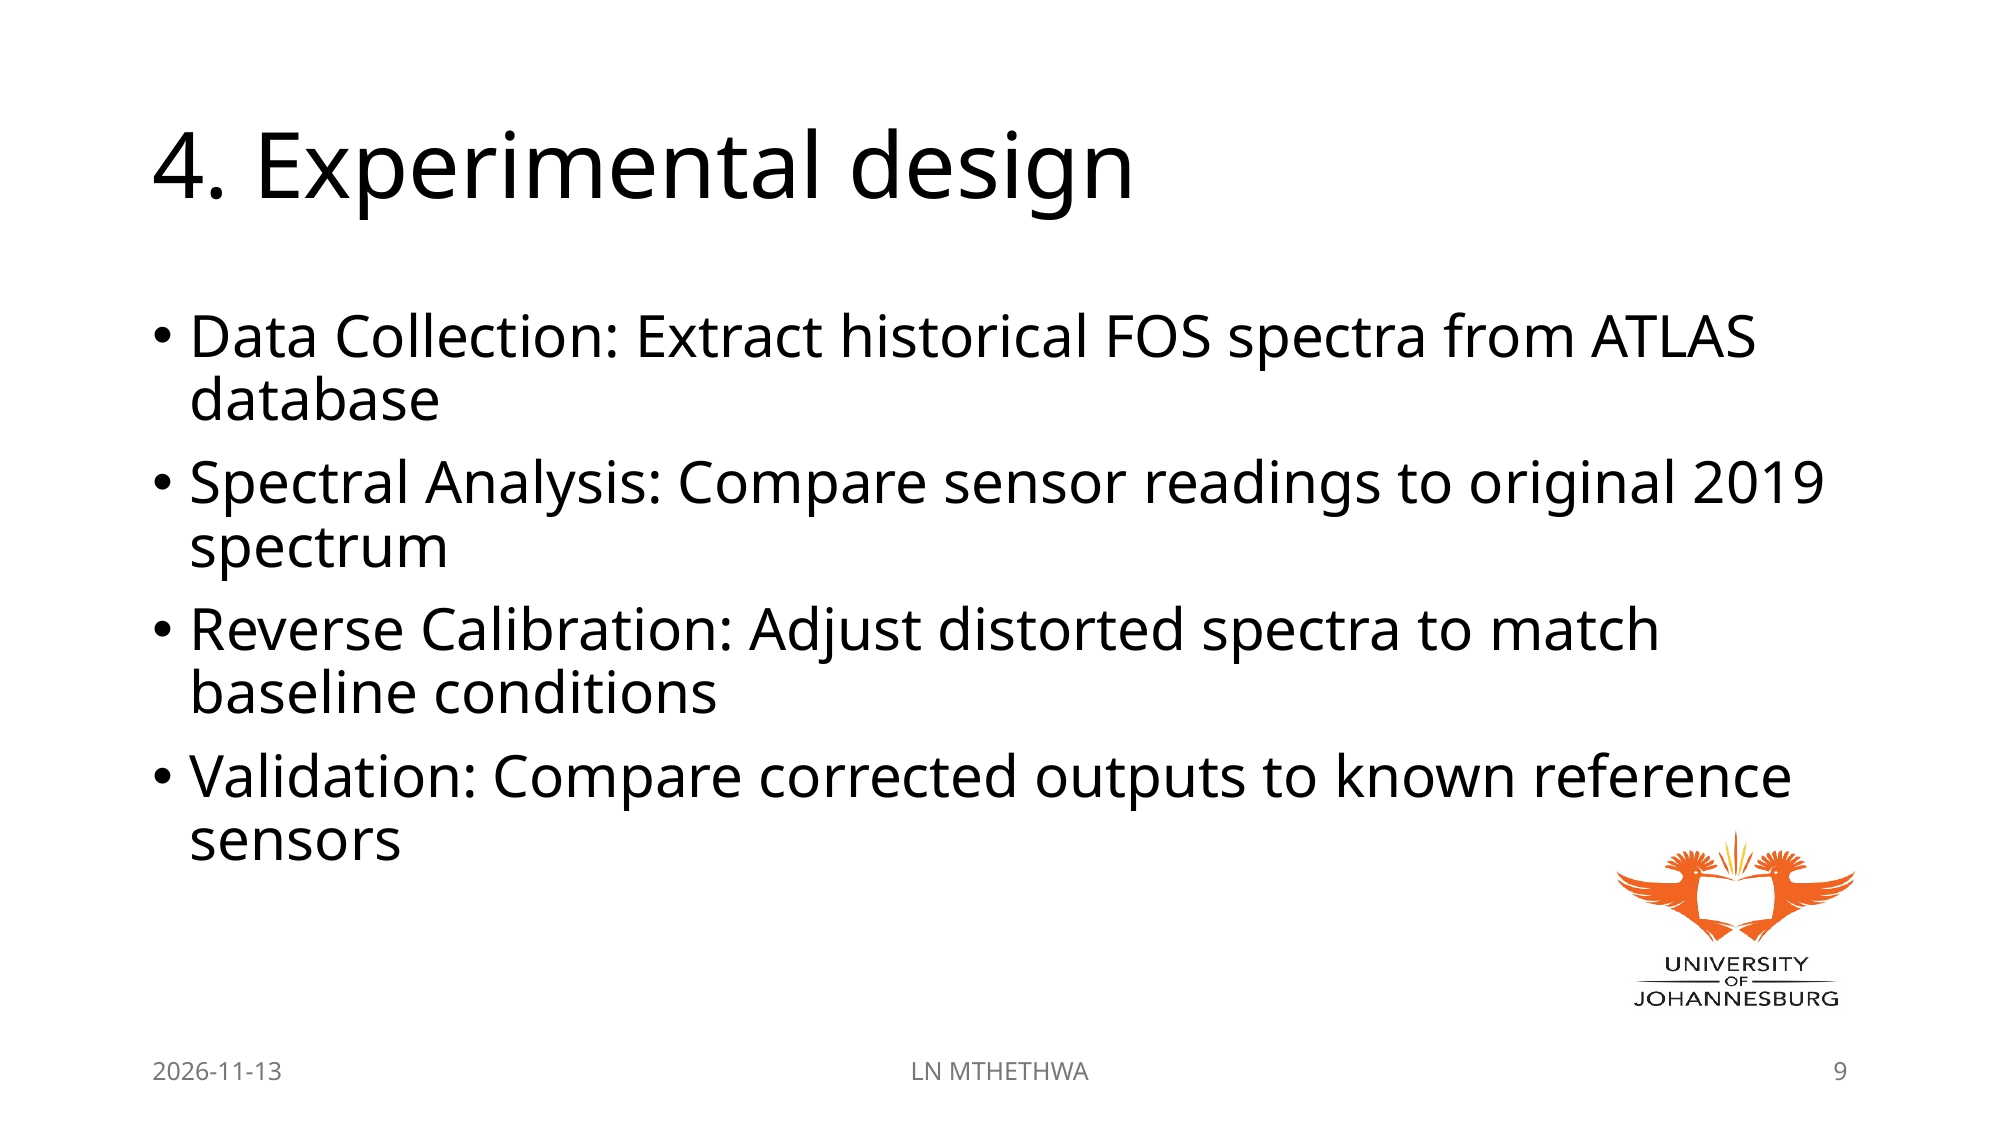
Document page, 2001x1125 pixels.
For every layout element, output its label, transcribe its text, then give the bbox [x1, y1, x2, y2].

list Data Collection: Extract historical FOS spectra from ATLAS database Spectral Analysis: Compare sensor readings to original 2019 spectrum Reverse Calibration: Adjust distorted spectra to match baseline conditions Validation: Compare corrected outputs to known reference sensors [137, 299, 1863, 1014]
picture [1588, 798, 1883, 1036]
slide_number 8 [1412, 1042, 1863, 1103]
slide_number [137, 1042, 588, 1103]
footer LN MTHETHWA [662, 1042, 1338, 1103]
title 4. Experimental design [137, 59, 1863, 278]
